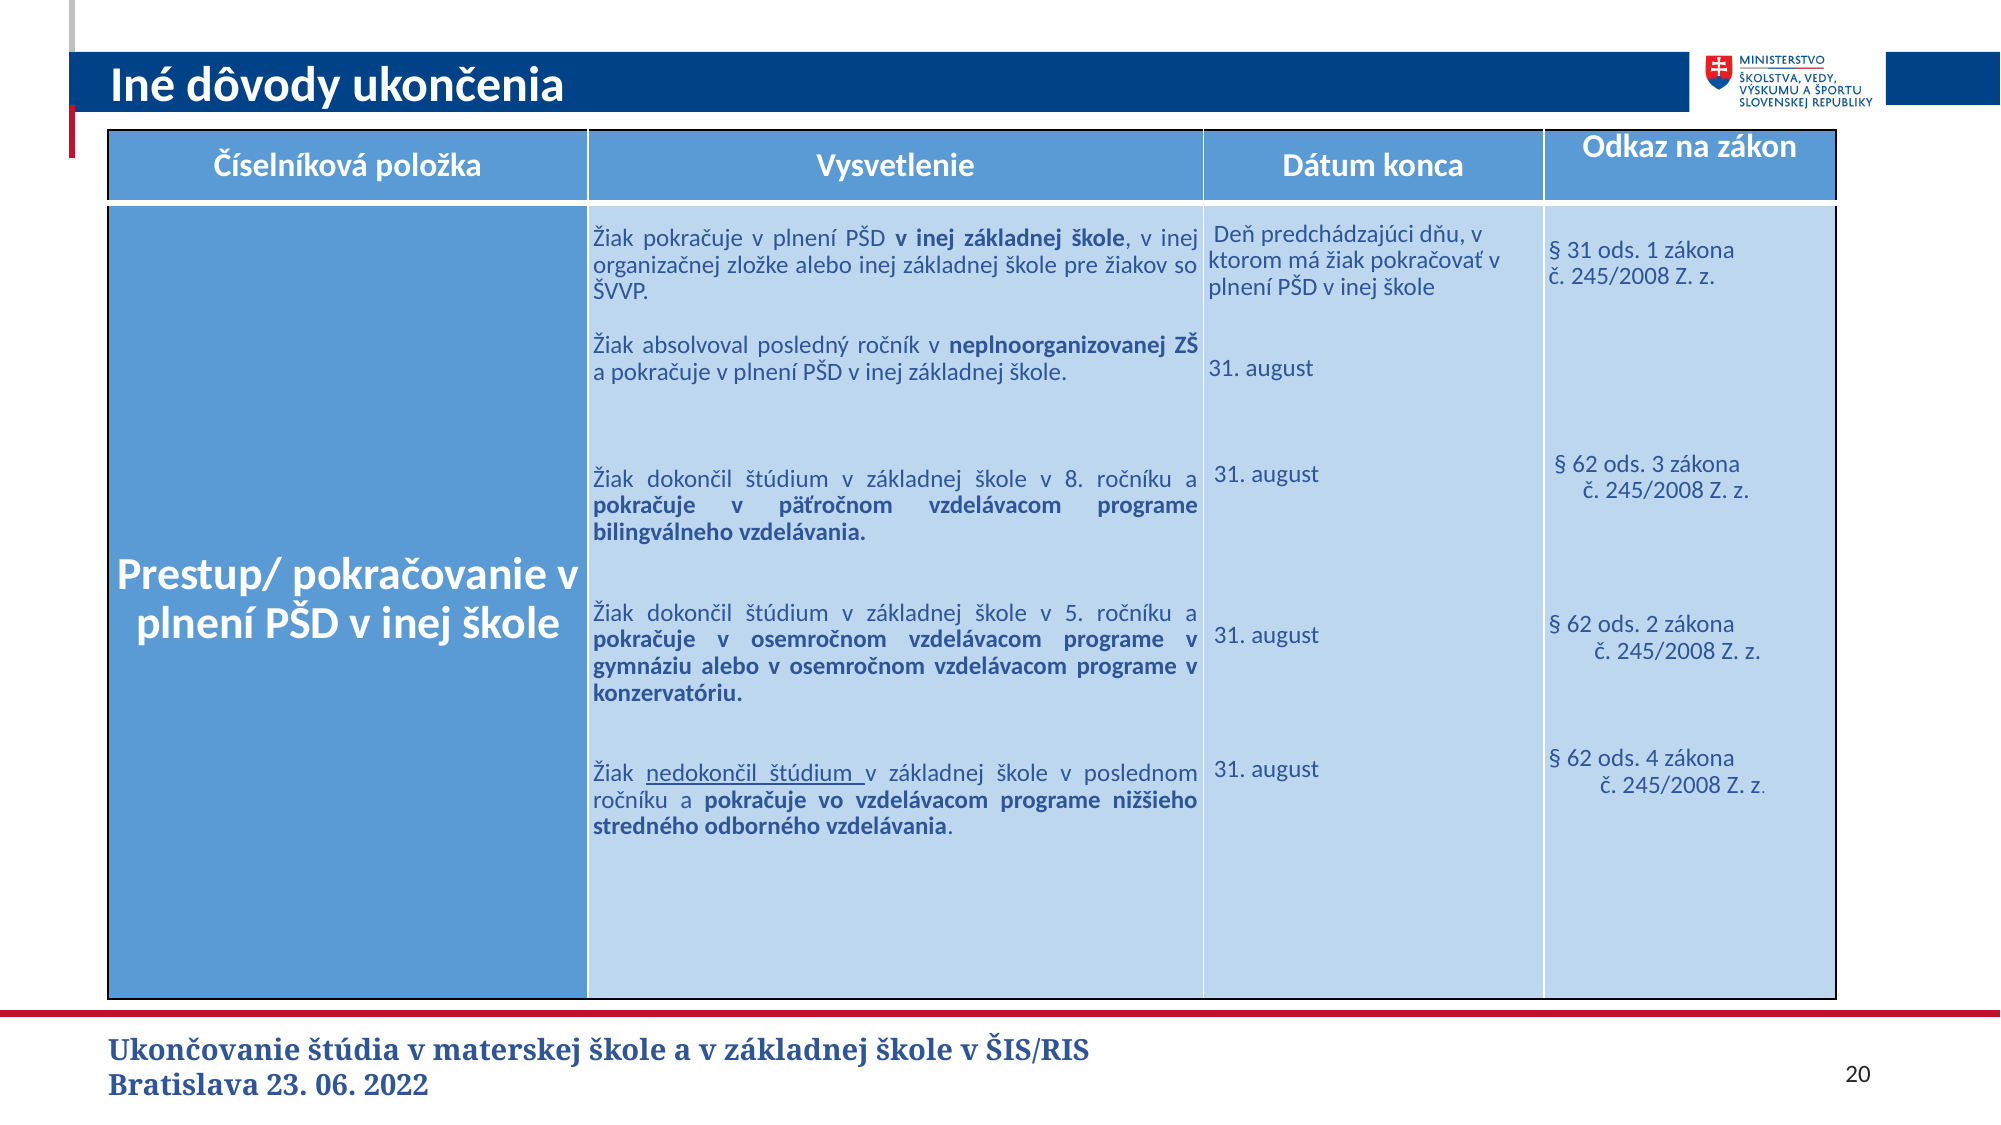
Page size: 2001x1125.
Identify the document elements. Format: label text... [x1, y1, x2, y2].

table_header Dátum konca [1204, 131, 1543, 200]
table_header Číselníková položka [109, 131, 587, 200]
table_cell § 31 ods. 1 zákona č. 245/2008 Z. z. § 62 ods. 3 zákona č. 245/2008 Z. z. § 62 ods. 2 zákona č. 245/2008 Z. z. § 62 ods. 4 zákona č. 245/2008 Z. z. [1545, 206, 1835, 998]
text_box [1885, 51, 2000, 105]
table_cell Deň predchádzajúci dňu, v ktorom má žiak pokračovať v plnení PŠD v inej škole 31. august 31. august 31. august 31. august [1204, 206, 1543, 998]
table_cell Žiak pokračuje v plnení PŠD v inej základnej škole, v inej organizačnej zložke alebo inej základnej škole pre žiakov so ŠVVP. Žiak absolvoval posledný ročník v neplnoorganizovanej ZŠ a pokračuje v plnení PŠD v inej základnej škole. Žiak dokončil štúdium v základnej škole v 8. ročníku a pokračuje v päťročnom vzdelávacom programe bilingválneho vzdelávania. Žiak dokončil štúdium v základnej škole v 5. ročníku a pokračuje v osemročnom vzdelávacom programe v gymnáziu alebo v osemročnom vzdelávacom programe v konzervatóriu. Žiak nedokončil štúdium v základnej škole v poslednom ročníku a pokračuje vo vzdelávacom programe nižšieho stredného odborného vzdelávania. [589, 206, 1203, 998]
table_cell Prestup/ pokračovanie v plnení PŠD v inej škole [109, 206, 587, 998]
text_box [19, 50, 180, 106]
picture [1698, 46, 1877, 114]
slide_number 20 [1435, 1042, 1886, 1103]
table_header Vysvetlenie [589, 131, 1203, 200]
text_box Iné dôvody ukončenia [75, 51, 1690, 112]
table_header Odkaz na zákon [1545, 131, 1835, 200]
text_box Ukončovanie štúdia v materskej škole a v základnej škole v ŠIS/RIS Bratislava 23. 06. 2022 [108, 1031, 1766, 1102]
